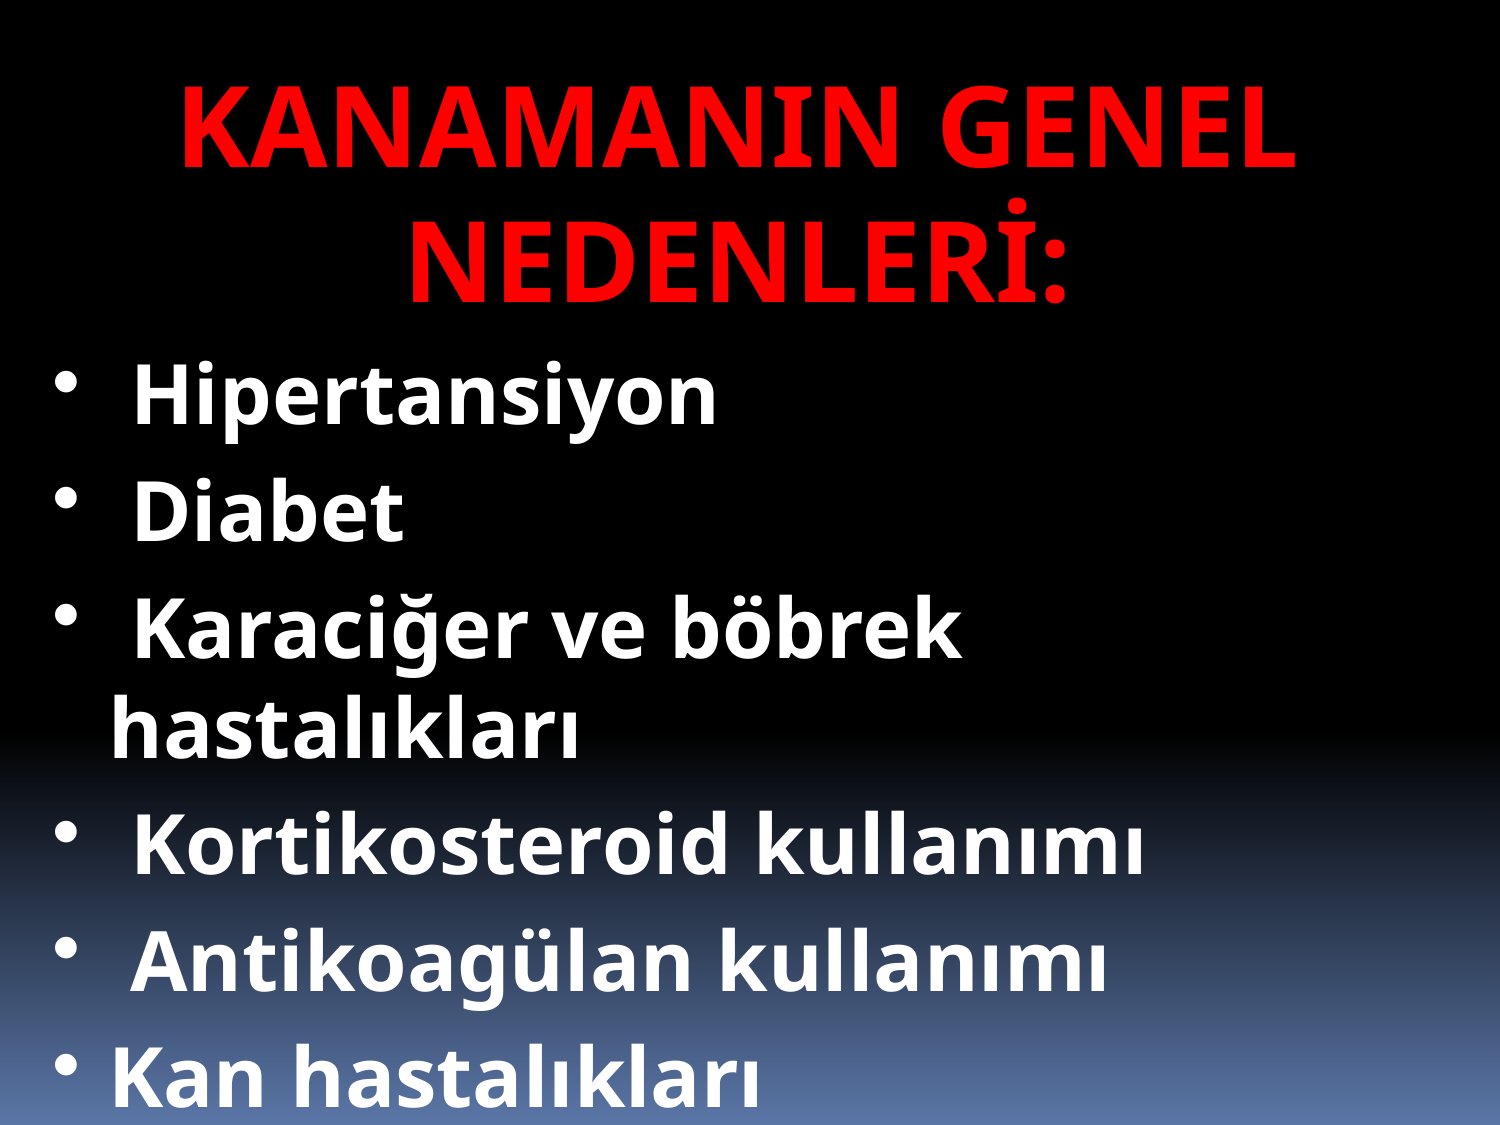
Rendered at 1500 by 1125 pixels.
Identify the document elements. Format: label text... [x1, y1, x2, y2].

text_box KANAMANIN GENEL NEDENLERİ: [99, 75, 1375, 237]
text_box Hipertansiyon Diabet Karaciğer ve böbrek hastalıkları Kortikosteroid kullanımı Antikoagülan kullanımı Kan hastalıkları [37, 237, 1450, 1100]
